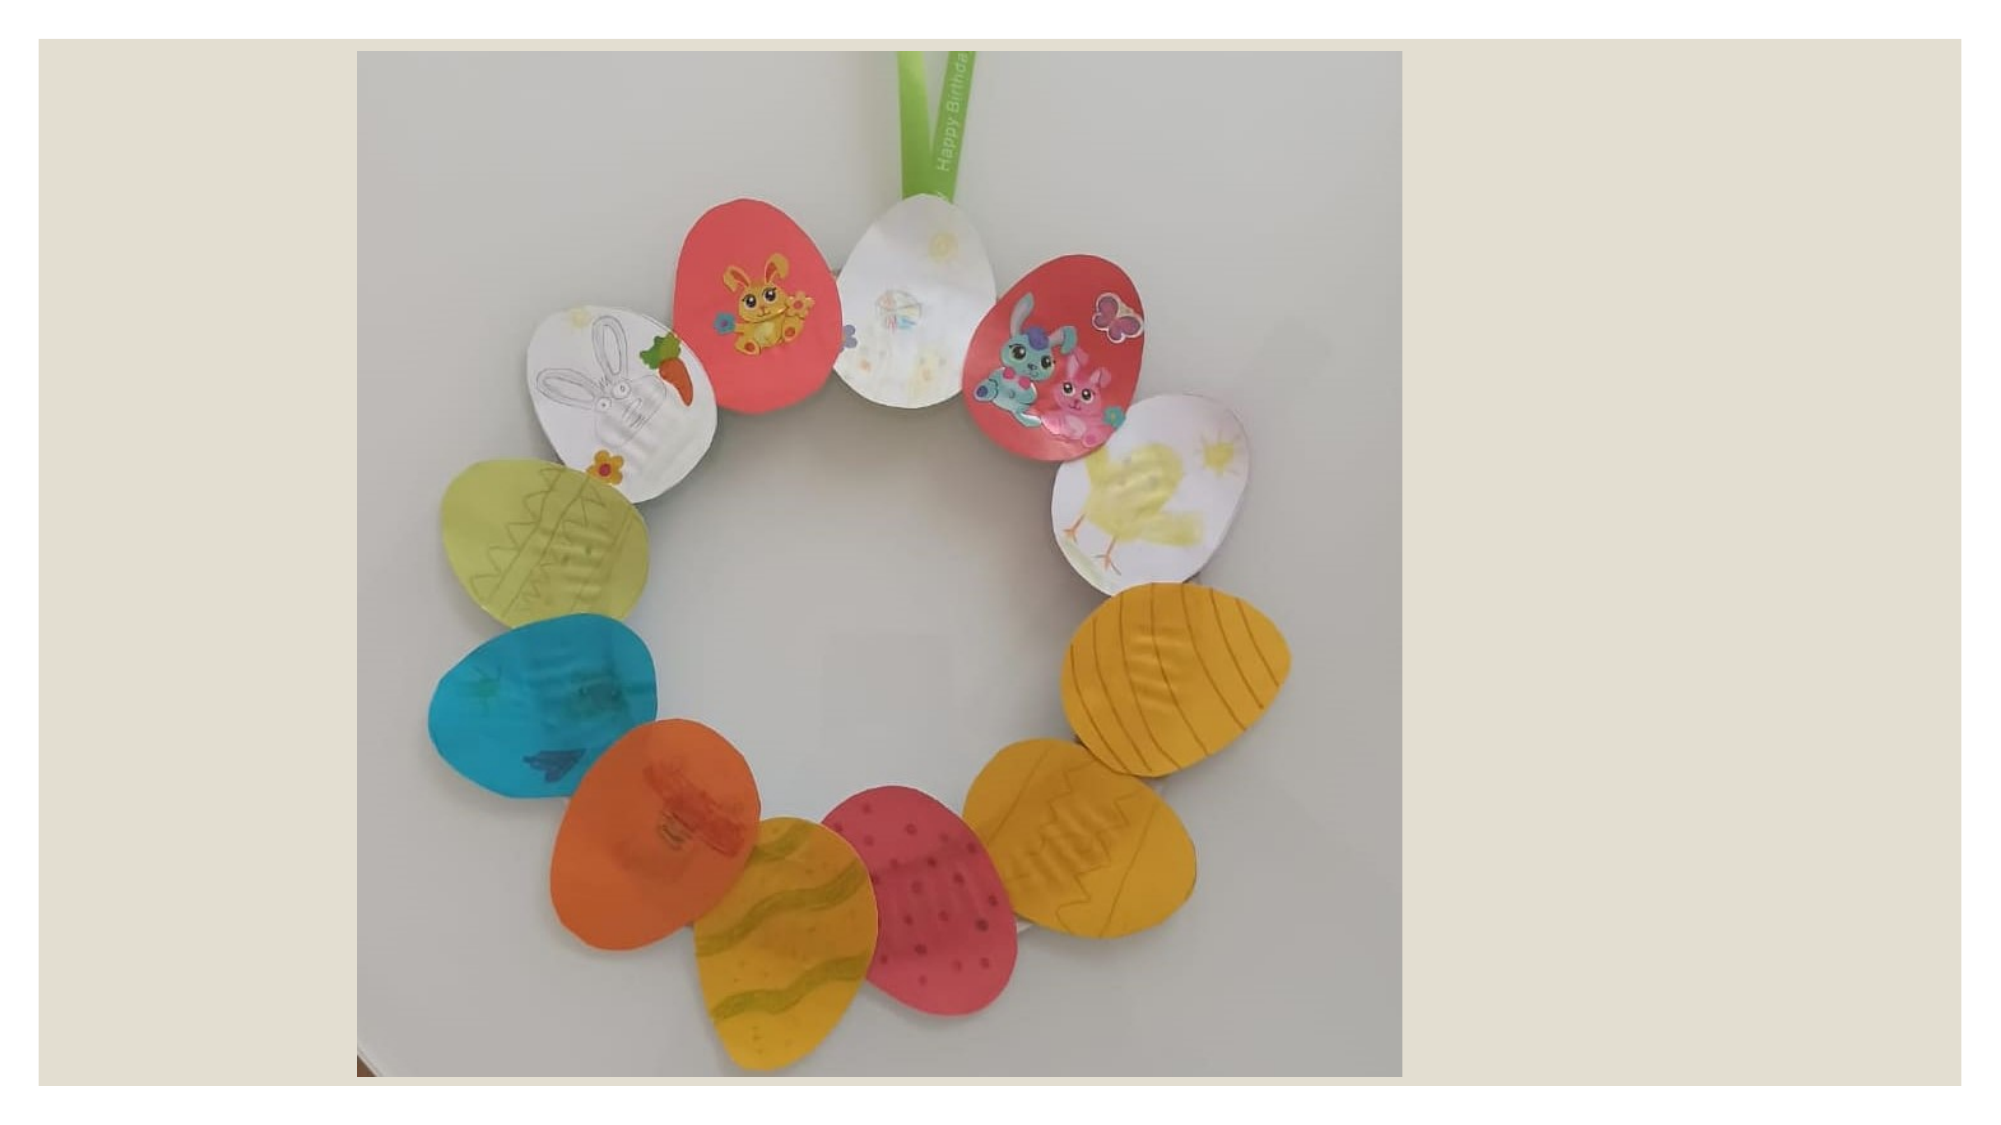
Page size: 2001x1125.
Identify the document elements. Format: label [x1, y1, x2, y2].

list [357, 50, 1403, 1077]
